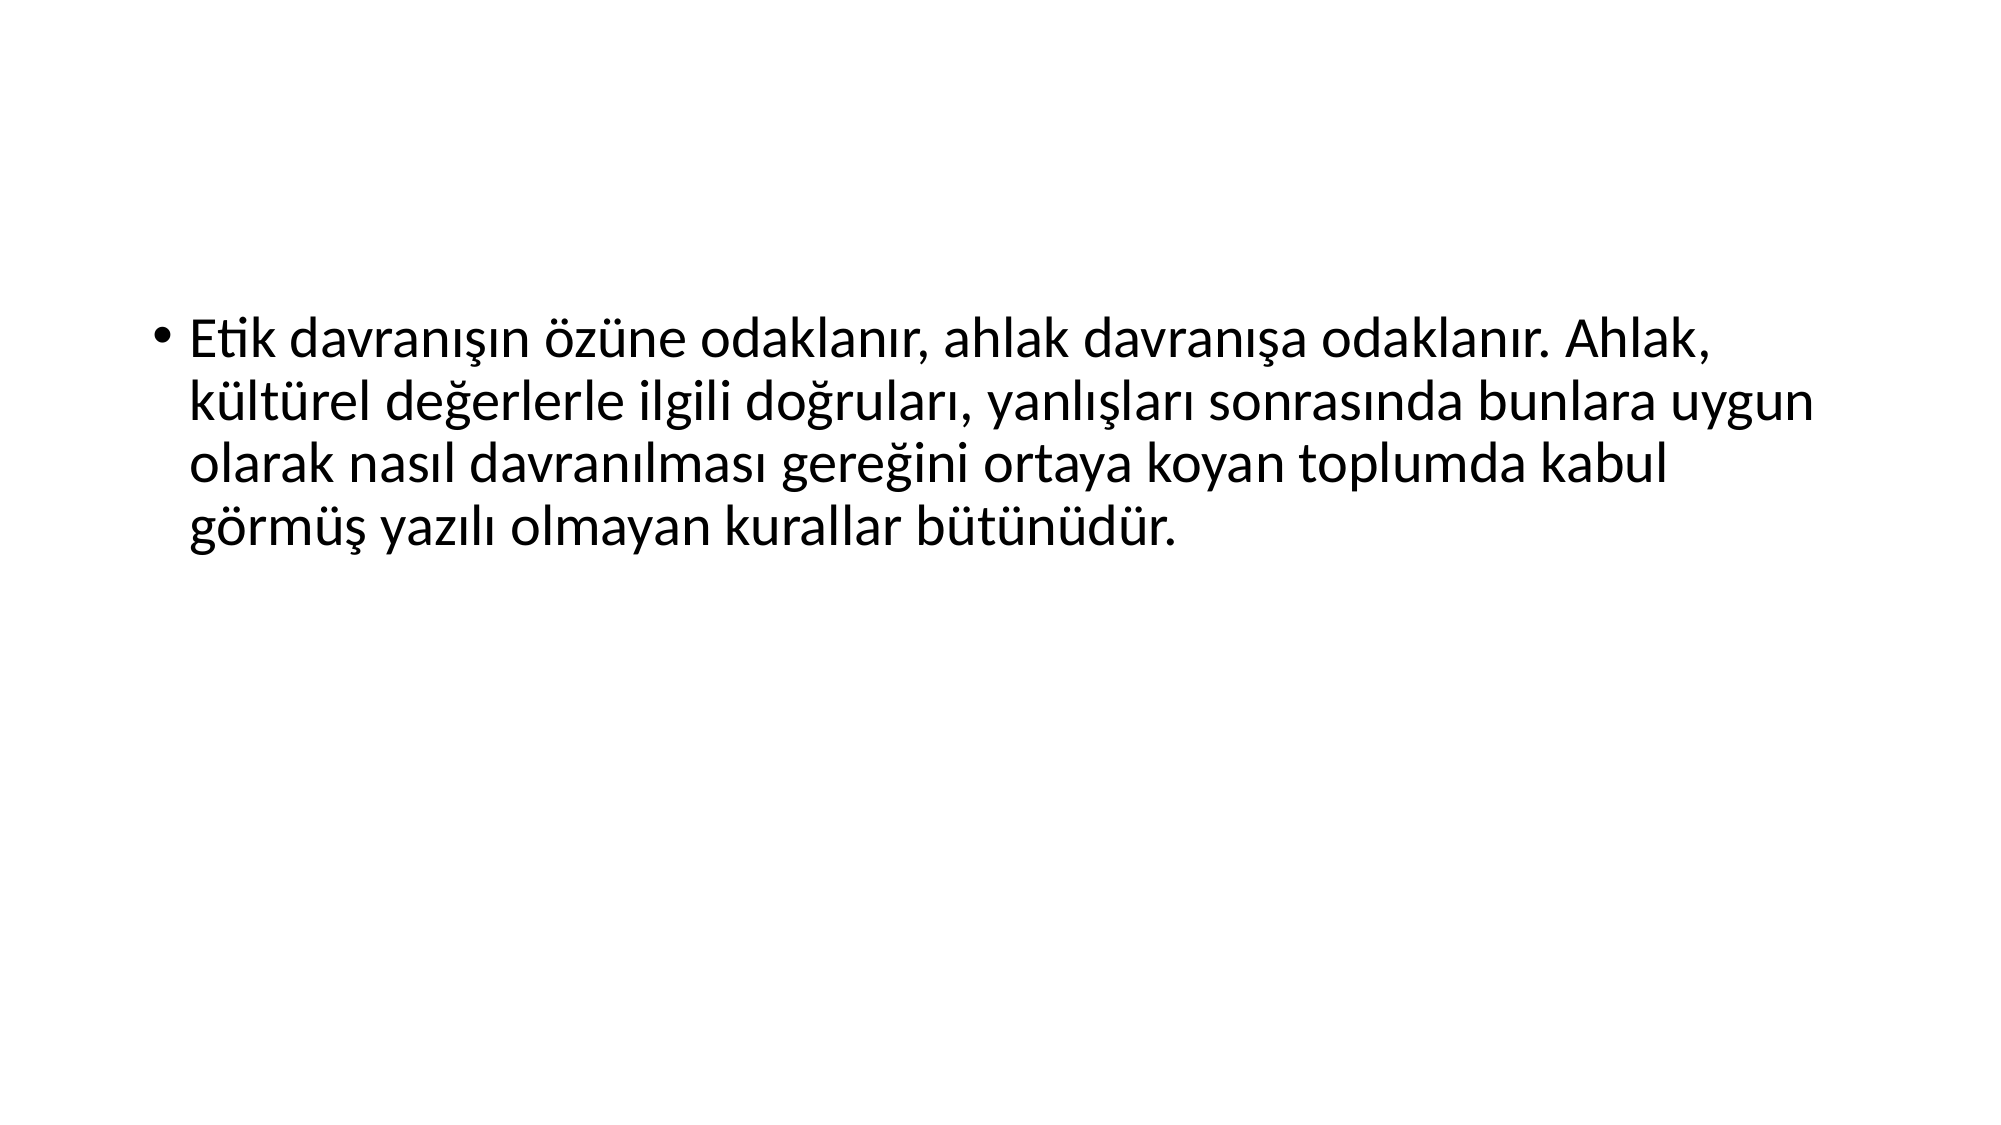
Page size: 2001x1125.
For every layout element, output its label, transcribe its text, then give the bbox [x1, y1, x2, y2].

list Etik davranışın özüne odaklanır, ahlak davranışa odaklanır. Ahlak, kültürel değerlerle ilgili doğruları, yanlışları sonrasında bunlara uygun olarak nasıl davranılması gereğini ortaya koyan toplumda kabul görmüş yazılı olmayan kurallar bütünüdür. [137, 299, 1863, 1014]
